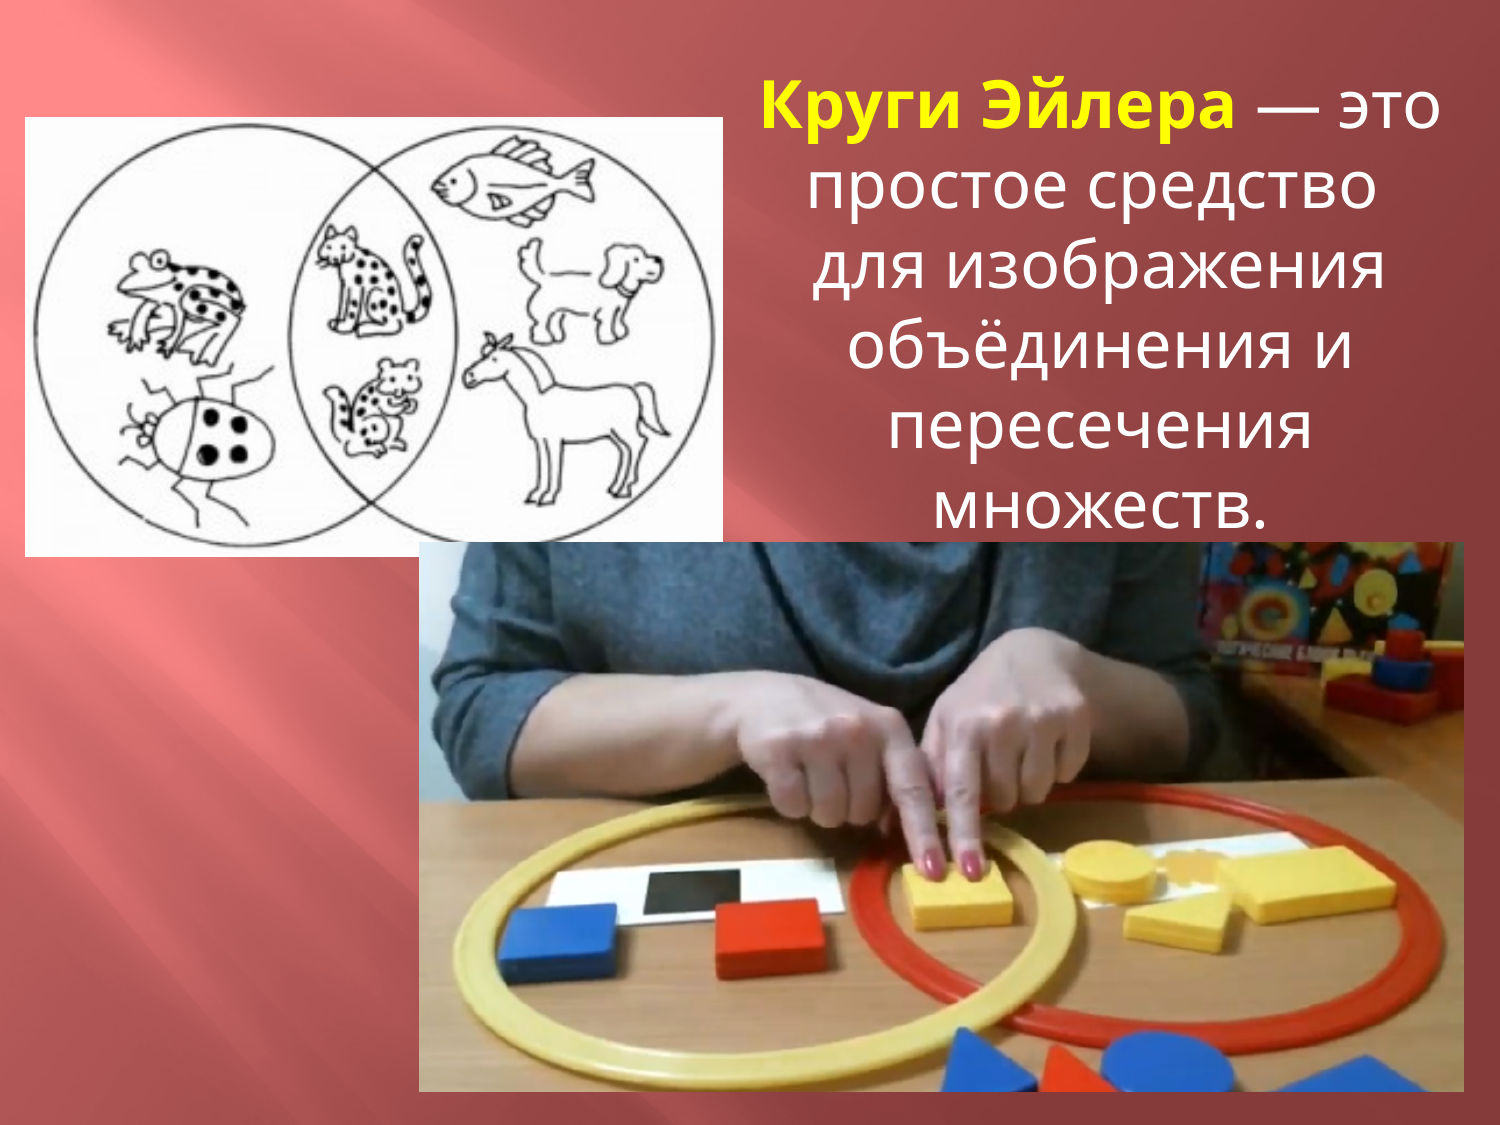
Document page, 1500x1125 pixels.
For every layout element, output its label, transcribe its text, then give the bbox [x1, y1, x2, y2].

picture [25, 117, 1464, 1093]
text_box Круги Эйлера — это простое средство для изображения объёдинения и пересечения множеств. [738, 54, 1464, 542]
